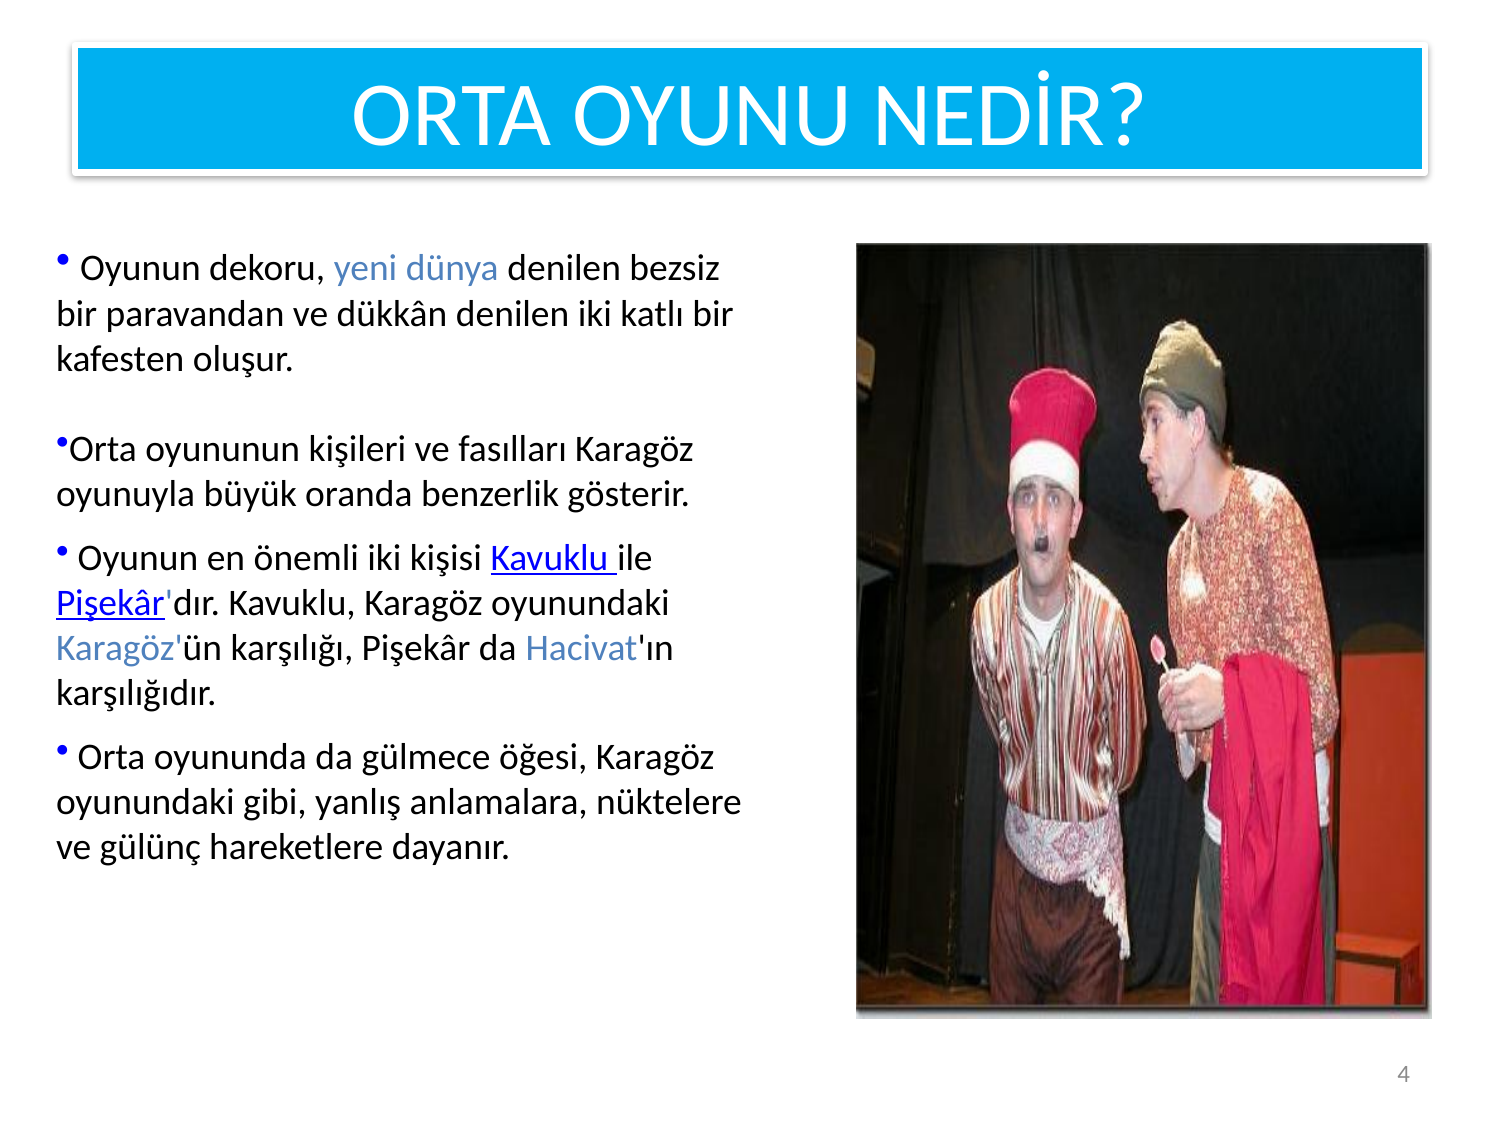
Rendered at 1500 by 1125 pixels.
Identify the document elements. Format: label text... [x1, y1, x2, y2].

slide_number 4 [1074, 1042, 1425, 1103]
text_box Oyunun dekoru, yeni dünya denilen bezsiz bir paravandan ve dükkân denilen iki katlı bir kafesten oluşur. Orta oyununun kişileri ve fasılları Karagöz oyunuyla büyük oranda benzerlik gösterir. Oyunun en önemli iki kişisi Kavuklu ile Pişekâr'dır. Kavuklu, Karagöz oyunundaki Karagöz'ün karşılığı, Pişekâr da Hacivat'ın karşılığıdır. Orta oyununda da gülmece öğesi, Karagöz oyunundaki gibi, yanlış anlamalara, nüktelere ve gülünç hareketlere dayanır. [41, 231, 767, 875]
title ORTA OYUNU NEDİR? [72, 42, 1428, 176]
picture [856, 243, 1432, 1019]
